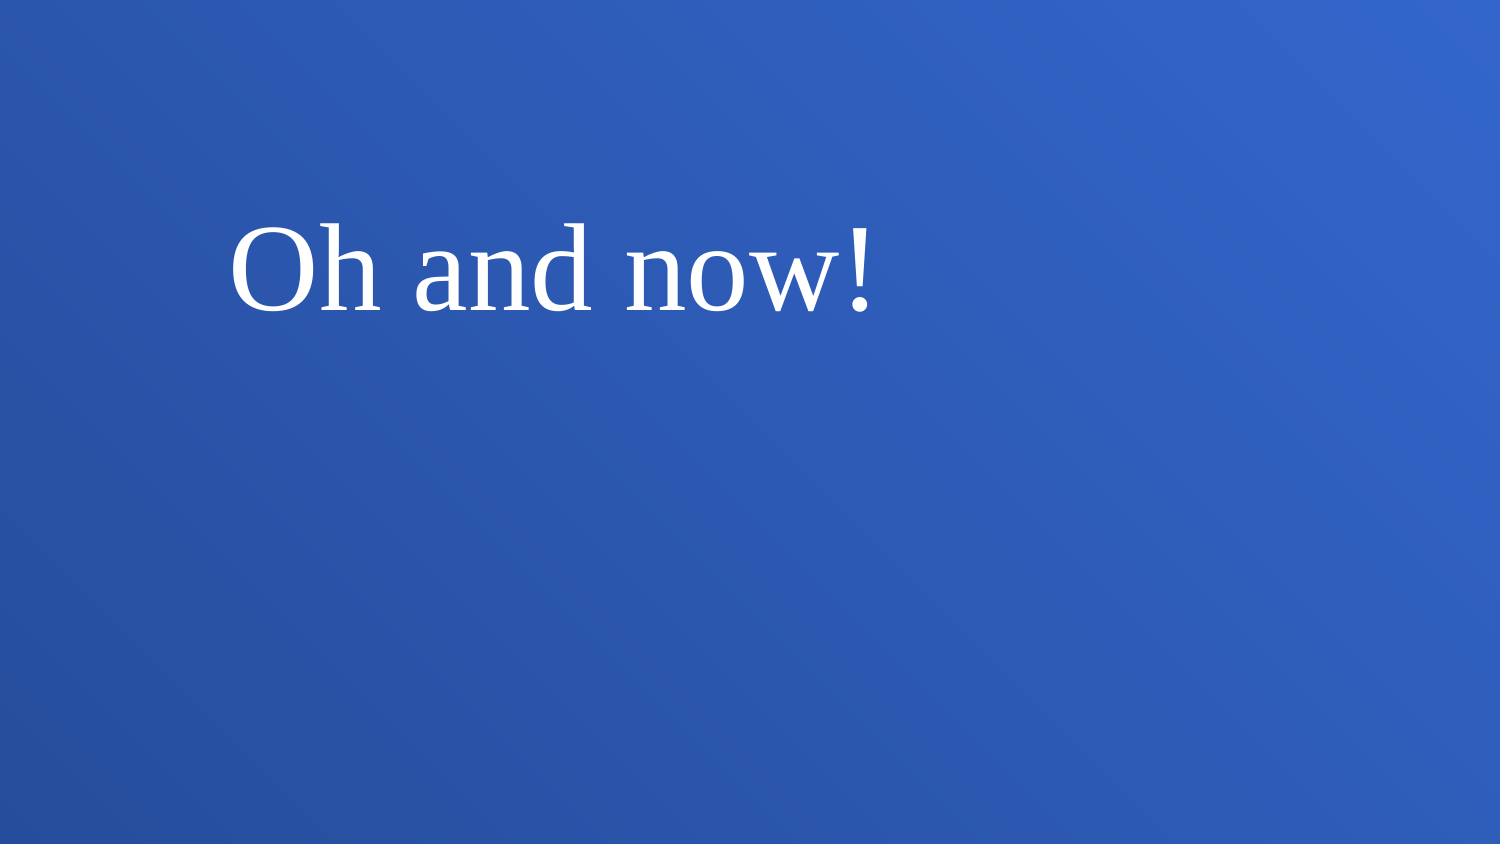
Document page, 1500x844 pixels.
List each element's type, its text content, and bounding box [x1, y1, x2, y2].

text_box Oh and now! [0, 178, 1496, 343]
